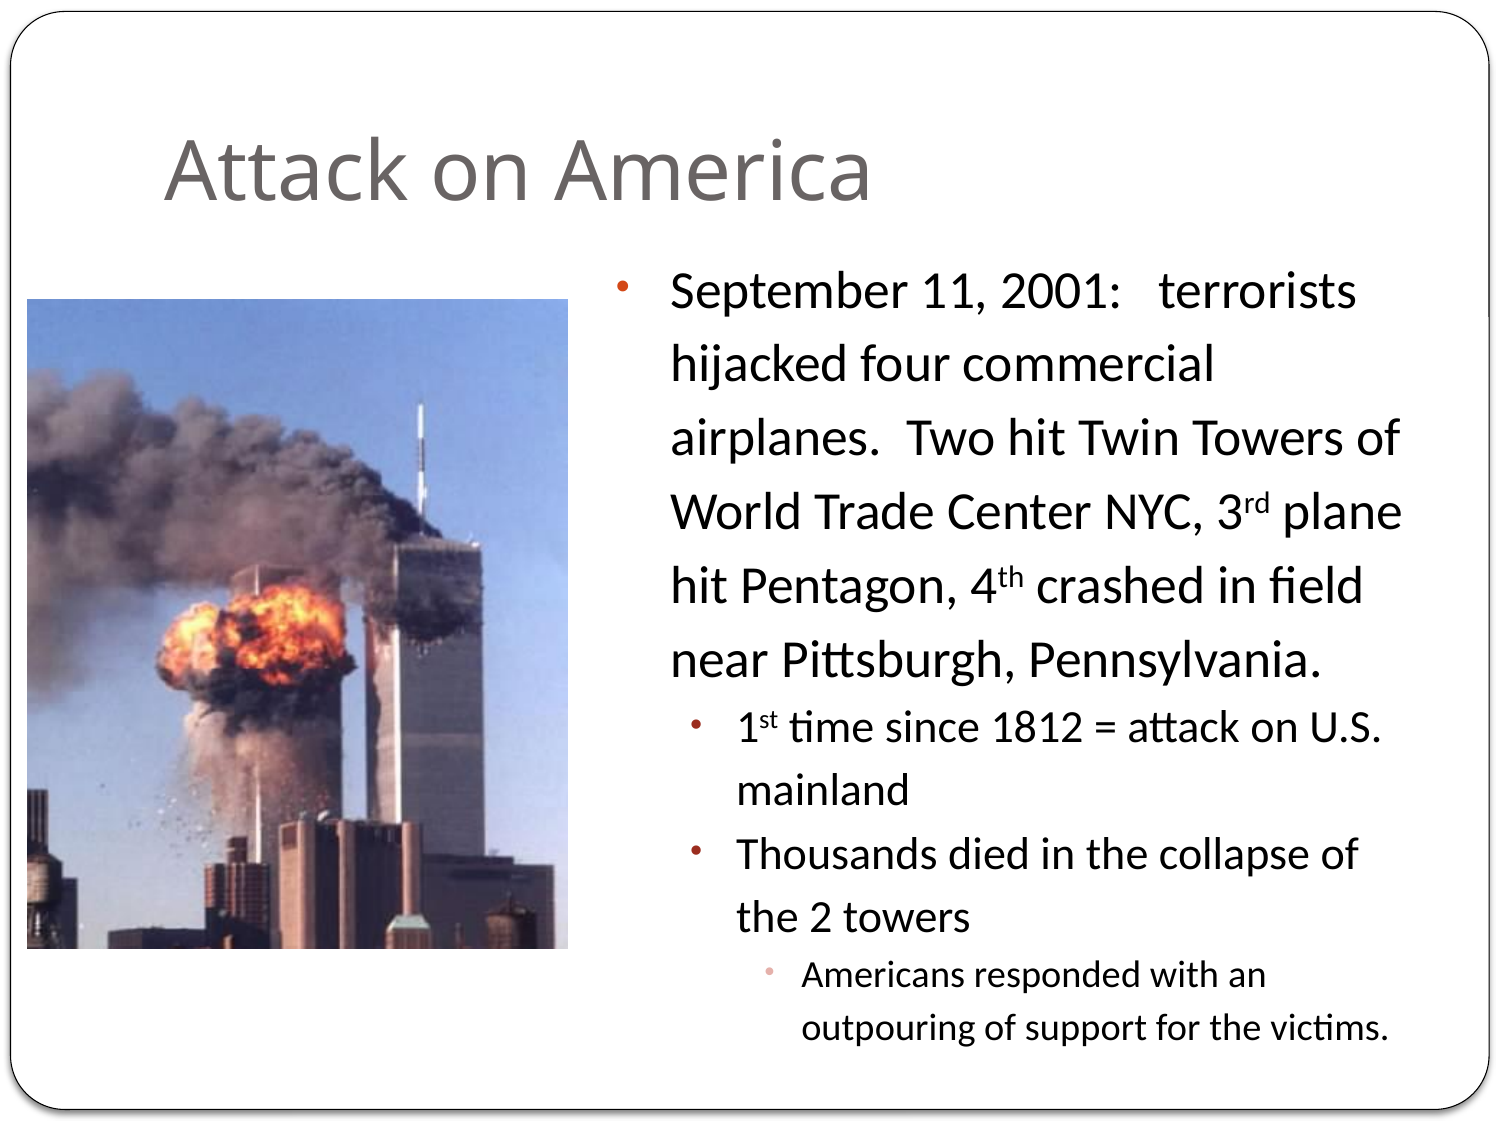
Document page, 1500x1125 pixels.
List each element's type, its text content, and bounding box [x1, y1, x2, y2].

title Attack on America [150, 45, 1425, 233]
picture [27, 299, 569, 949]
list September 11, 2001: terrorists hijacked four commercial airplanes. Two hit Twin Towers of World Trade Center NYC, 3rd plane hit Pentagon, 4th crashed in field near Pittsburgh, Pennsylvania. 1st time since 1812 = attack on U.S. mainland Thousands died in the collapse of the 2 towers Americans responded with an outpouring of support for the victims. [600, 237, 1425, 1125]
